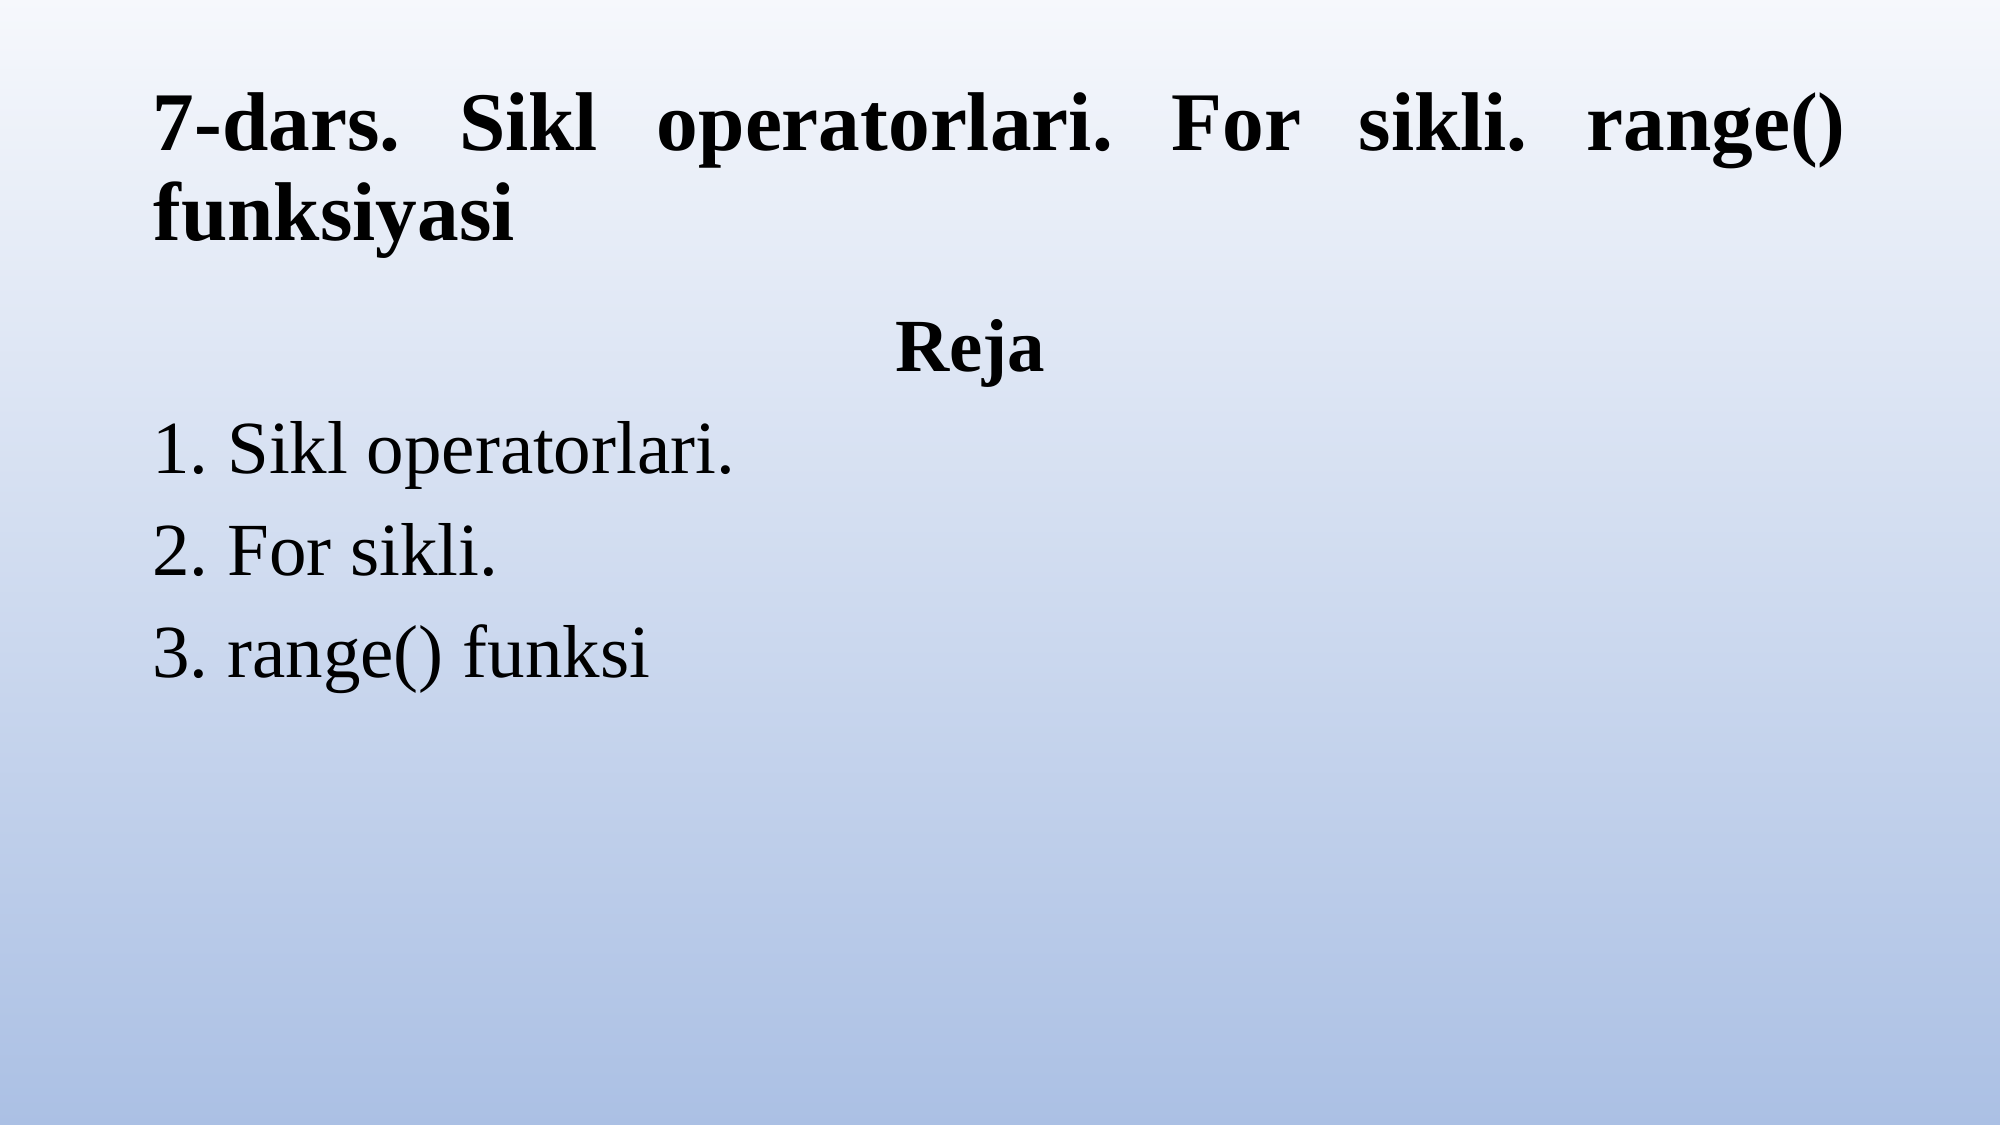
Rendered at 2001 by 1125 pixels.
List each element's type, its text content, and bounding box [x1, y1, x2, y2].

list Reja Sikl operatorlari. For sikli. range() funksi [137, 299, 1803, 859]
title 7-dars. Sikl operatorlari. For sikli. range() funksiyasi [137, 59, 1863, 278]
